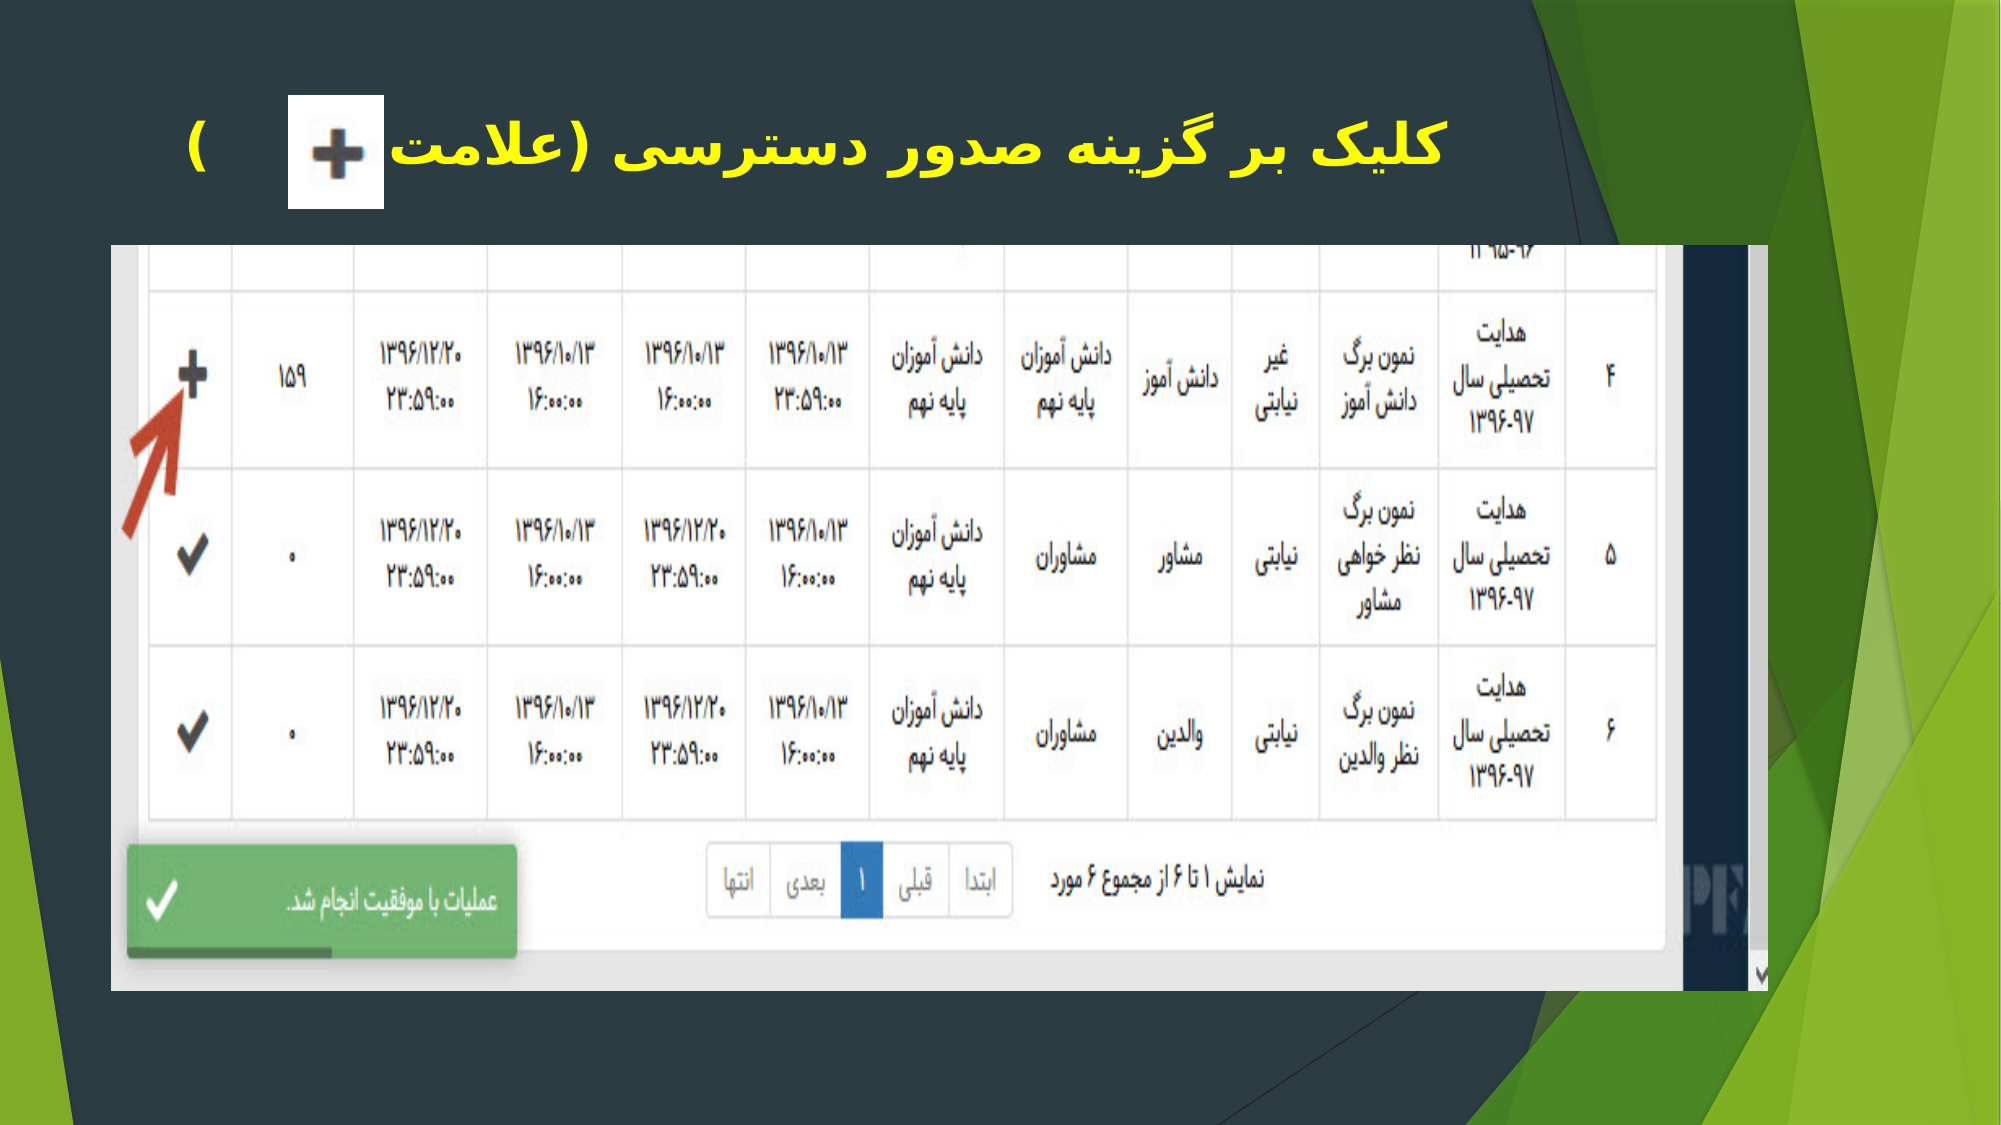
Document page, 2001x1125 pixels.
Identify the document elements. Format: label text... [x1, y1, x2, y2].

title کلیک بر گزینه صدور دسترسی (علامت ) [111, 99, 1522, 241]
picture [287, 94, 384, 209]
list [110, 244, 1769, 992]
